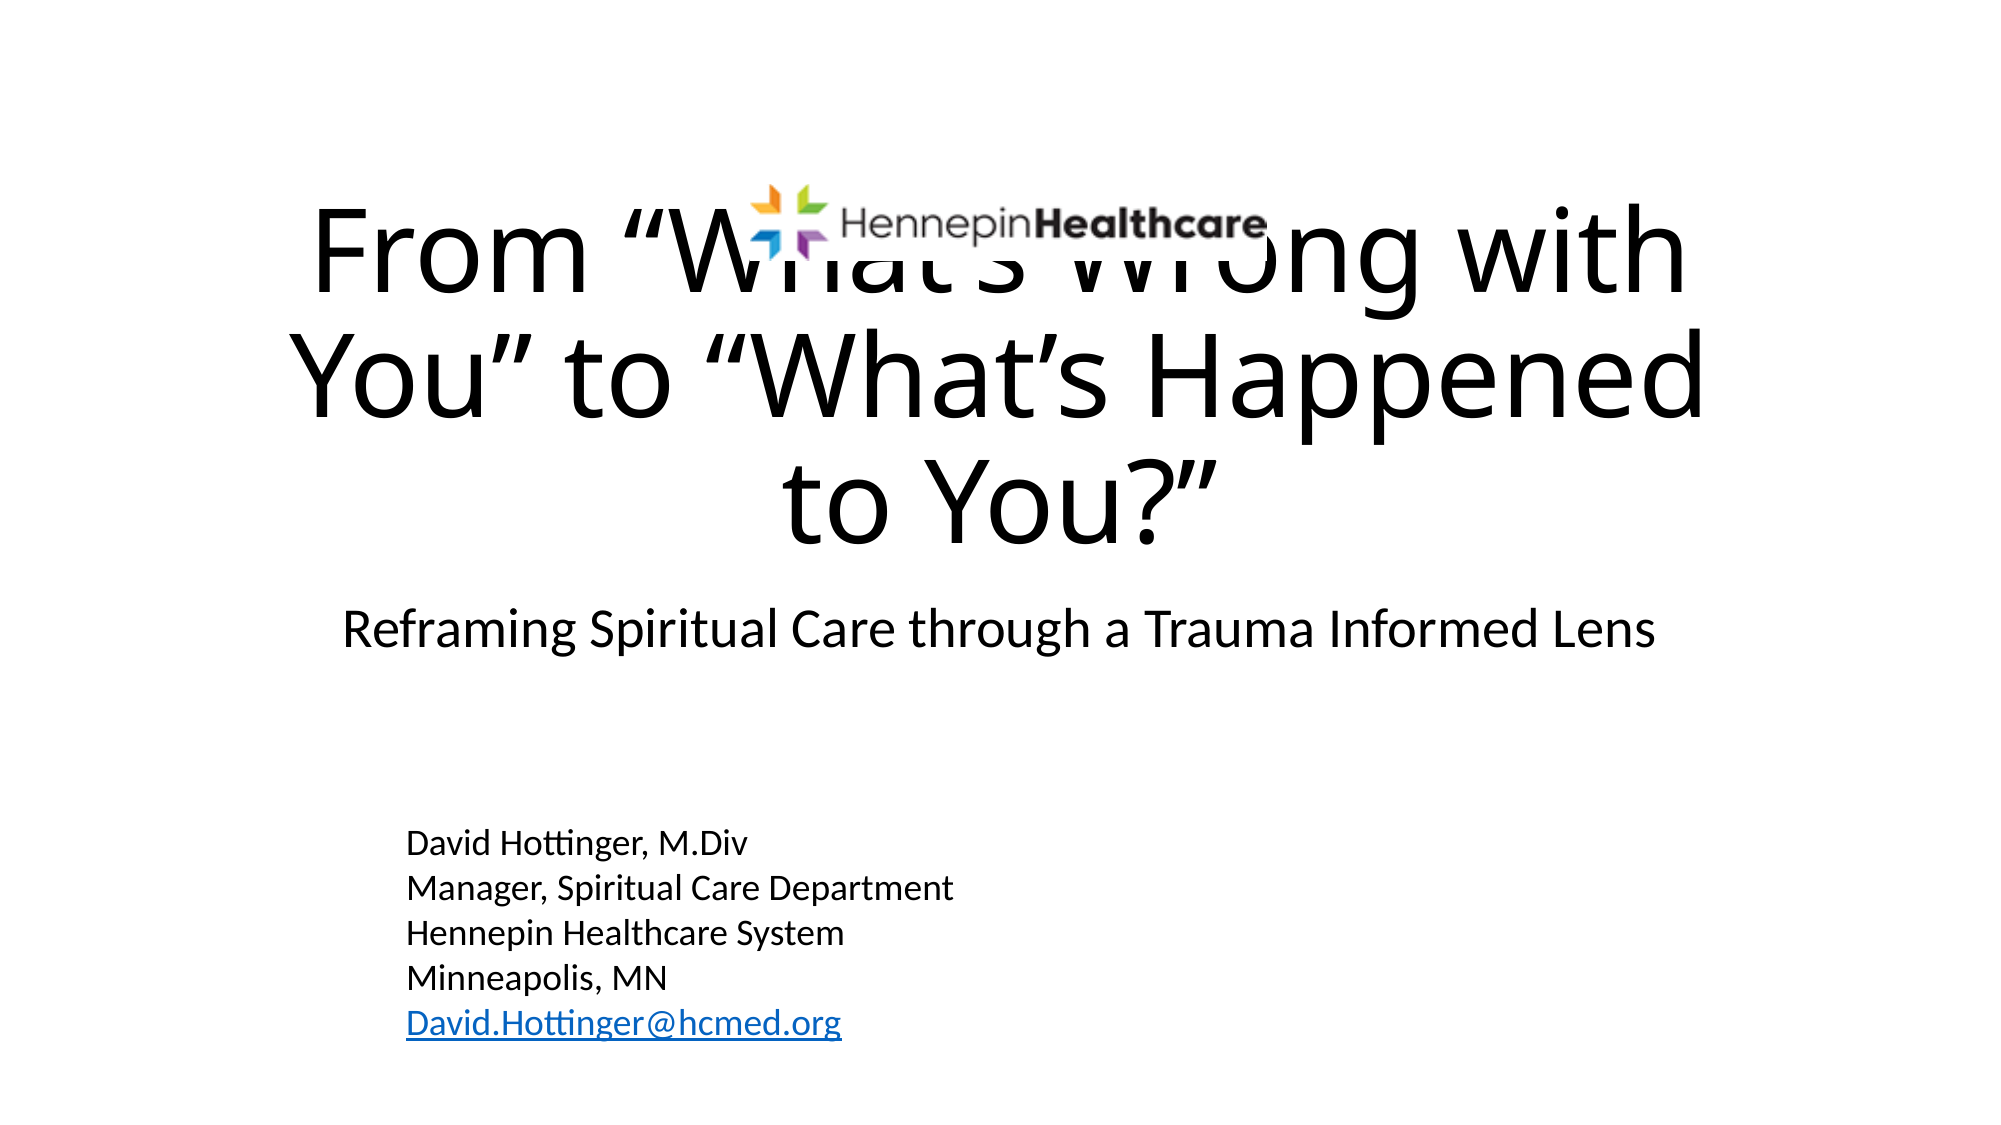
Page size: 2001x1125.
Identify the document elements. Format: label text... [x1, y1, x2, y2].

picture [749, 184, 1267, 261]
title From “What’s Wrong with You” to “What’s Happened to You?” [249, 184, 1750, 576]
text_box David Hottinger, M.Div Manager, Spiritual Care Department Hennepin Healthcare System Minneapolis, MN David.Hottinger@hcmed.org [391, 811, 970, 1125]
subtitle Reframing Spiritual Care through a Trauma Informed Lens [249, 590, 1750, 719]
